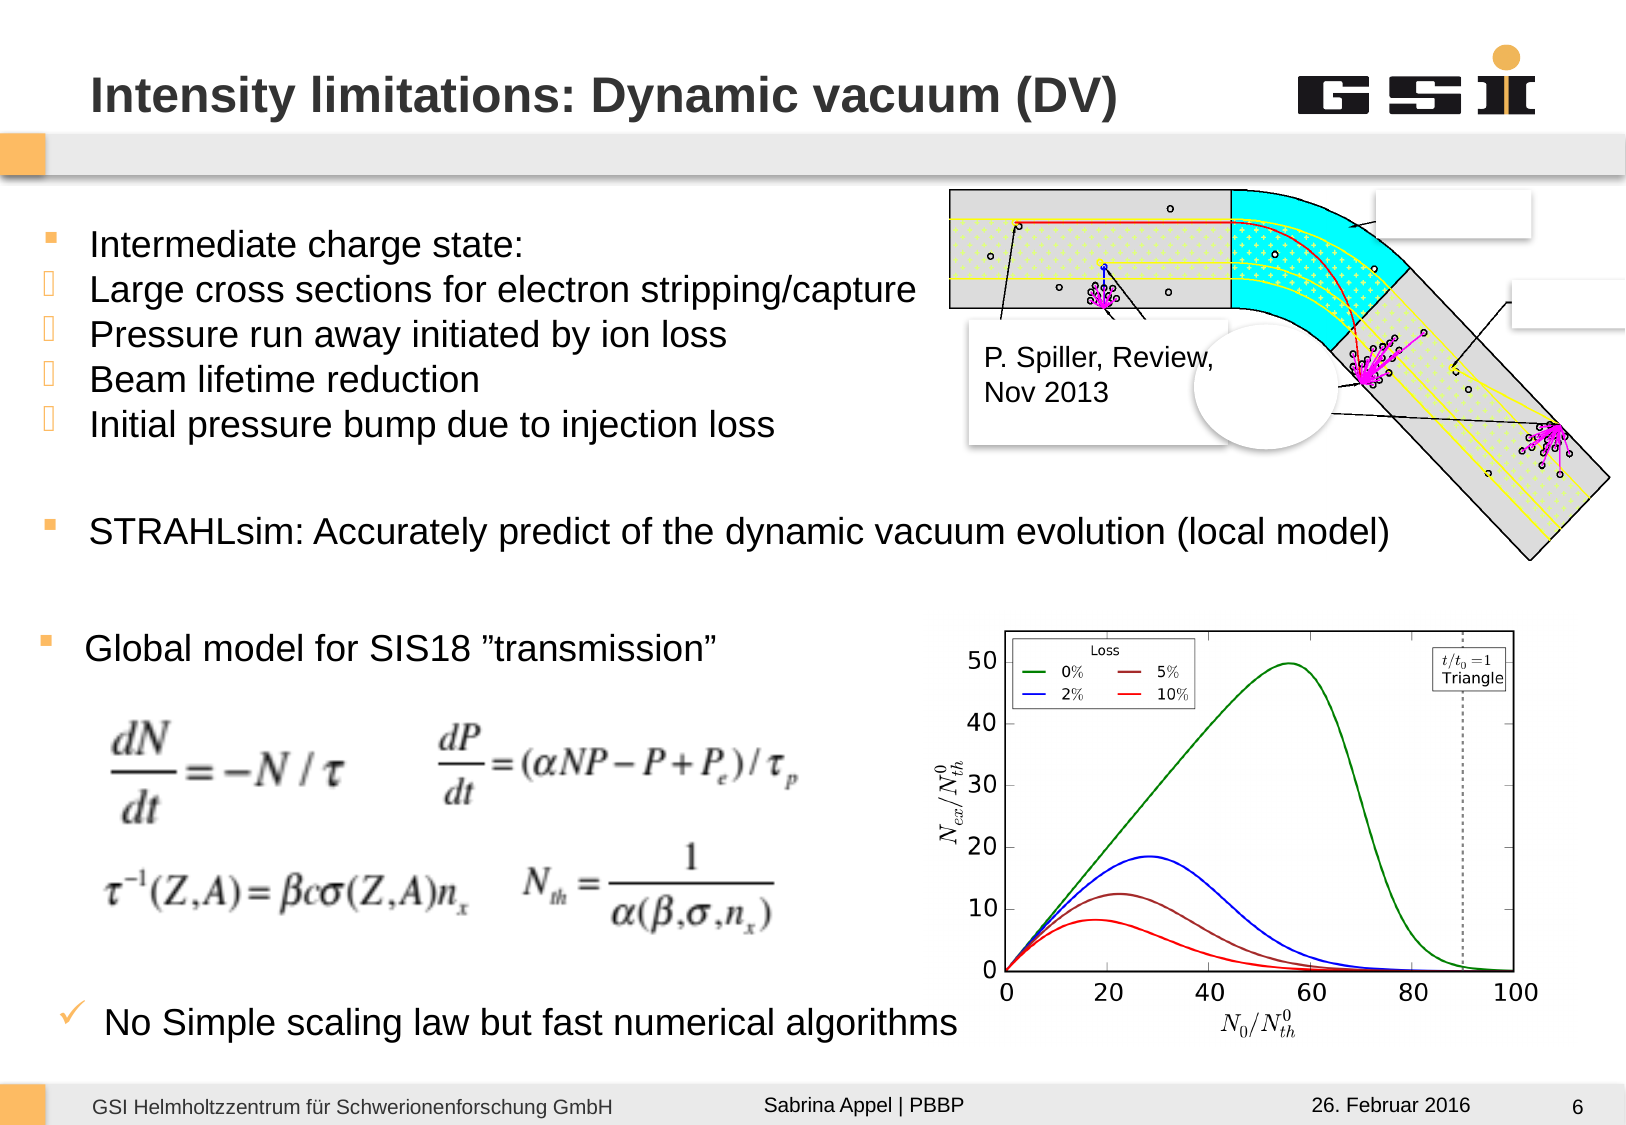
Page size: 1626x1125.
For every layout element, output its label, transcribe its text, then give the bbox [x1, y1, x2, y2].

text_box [103, 709, 348, 831]
text_box STRAHLsim: Accurately predict of the dynamic vacuum evolution (local model) [26, 499, 944, 560]
text_box No Simple scaling law but fast numerical algorithms [41, 990, 919, 1051]
picture [922, 609, 1578, 1047]
title Intensity limitations: Dynamic vacuum (DV) [75, 0, 1185, 130]
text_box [949, 189, 1625, 561]
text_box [431, 714, 801, 811]
picture [1296, 42, 1537, 117]
text_box Intermediate charge state: Large cross sections for electron stripping/capture Pressure run away initiated by ion loss Beam lifetime reduction Initial pressure bump due to injection loss [27, 212, 944, 453]
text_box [99, 860, 473, 919]
text_box Global model for SIS18 ”transmission” [22, 616, 917, 676]
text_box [517, 833, 778, 941]
